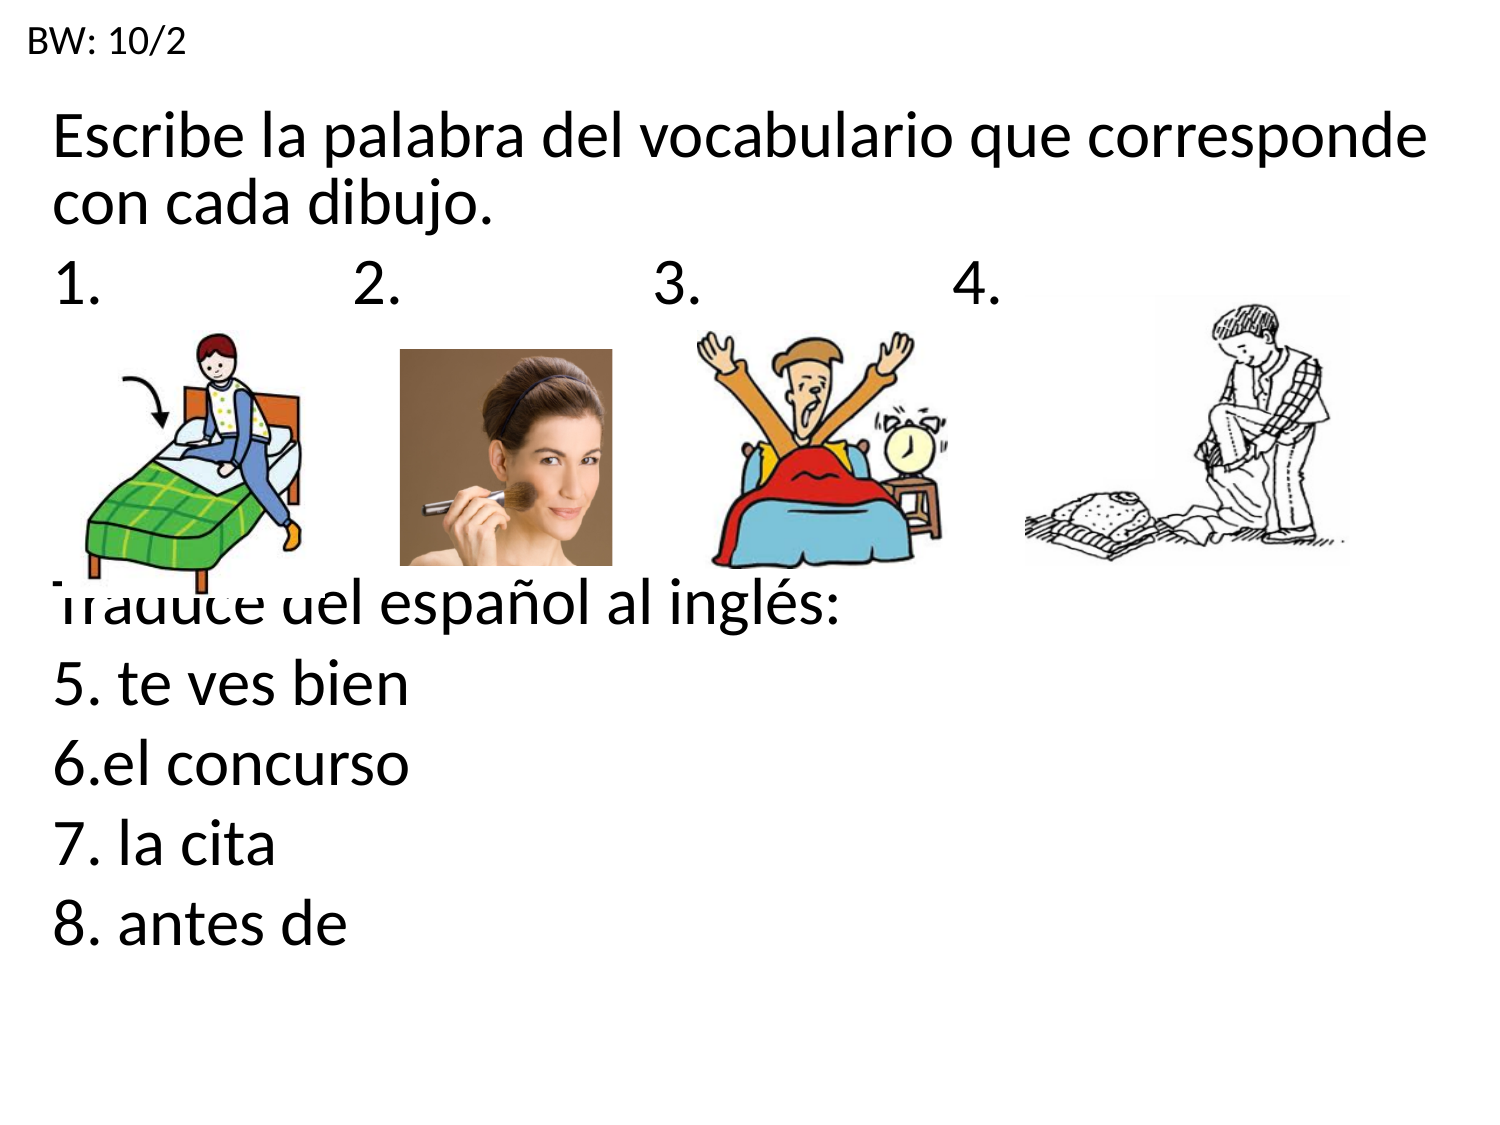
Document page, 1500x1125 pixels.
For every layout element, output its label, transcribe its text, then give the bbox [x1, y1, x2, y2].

picture [697, 330, 948, 569]
title BW: 10/2 [0, 0, 220, 138]
picture [62, 330, 326, 598]
list Escribe la palabra del vocabulario que corresponde con cada dibujo. 1. 2. 3. 4. Traduce del español al inglés: 5. te ves bien 6.el concurso 7. la cita 8. antes de [37, 99, 1450, 1125]
picture [1024, 295, 1351, 566]
picture [399, 349, 613, 566]
